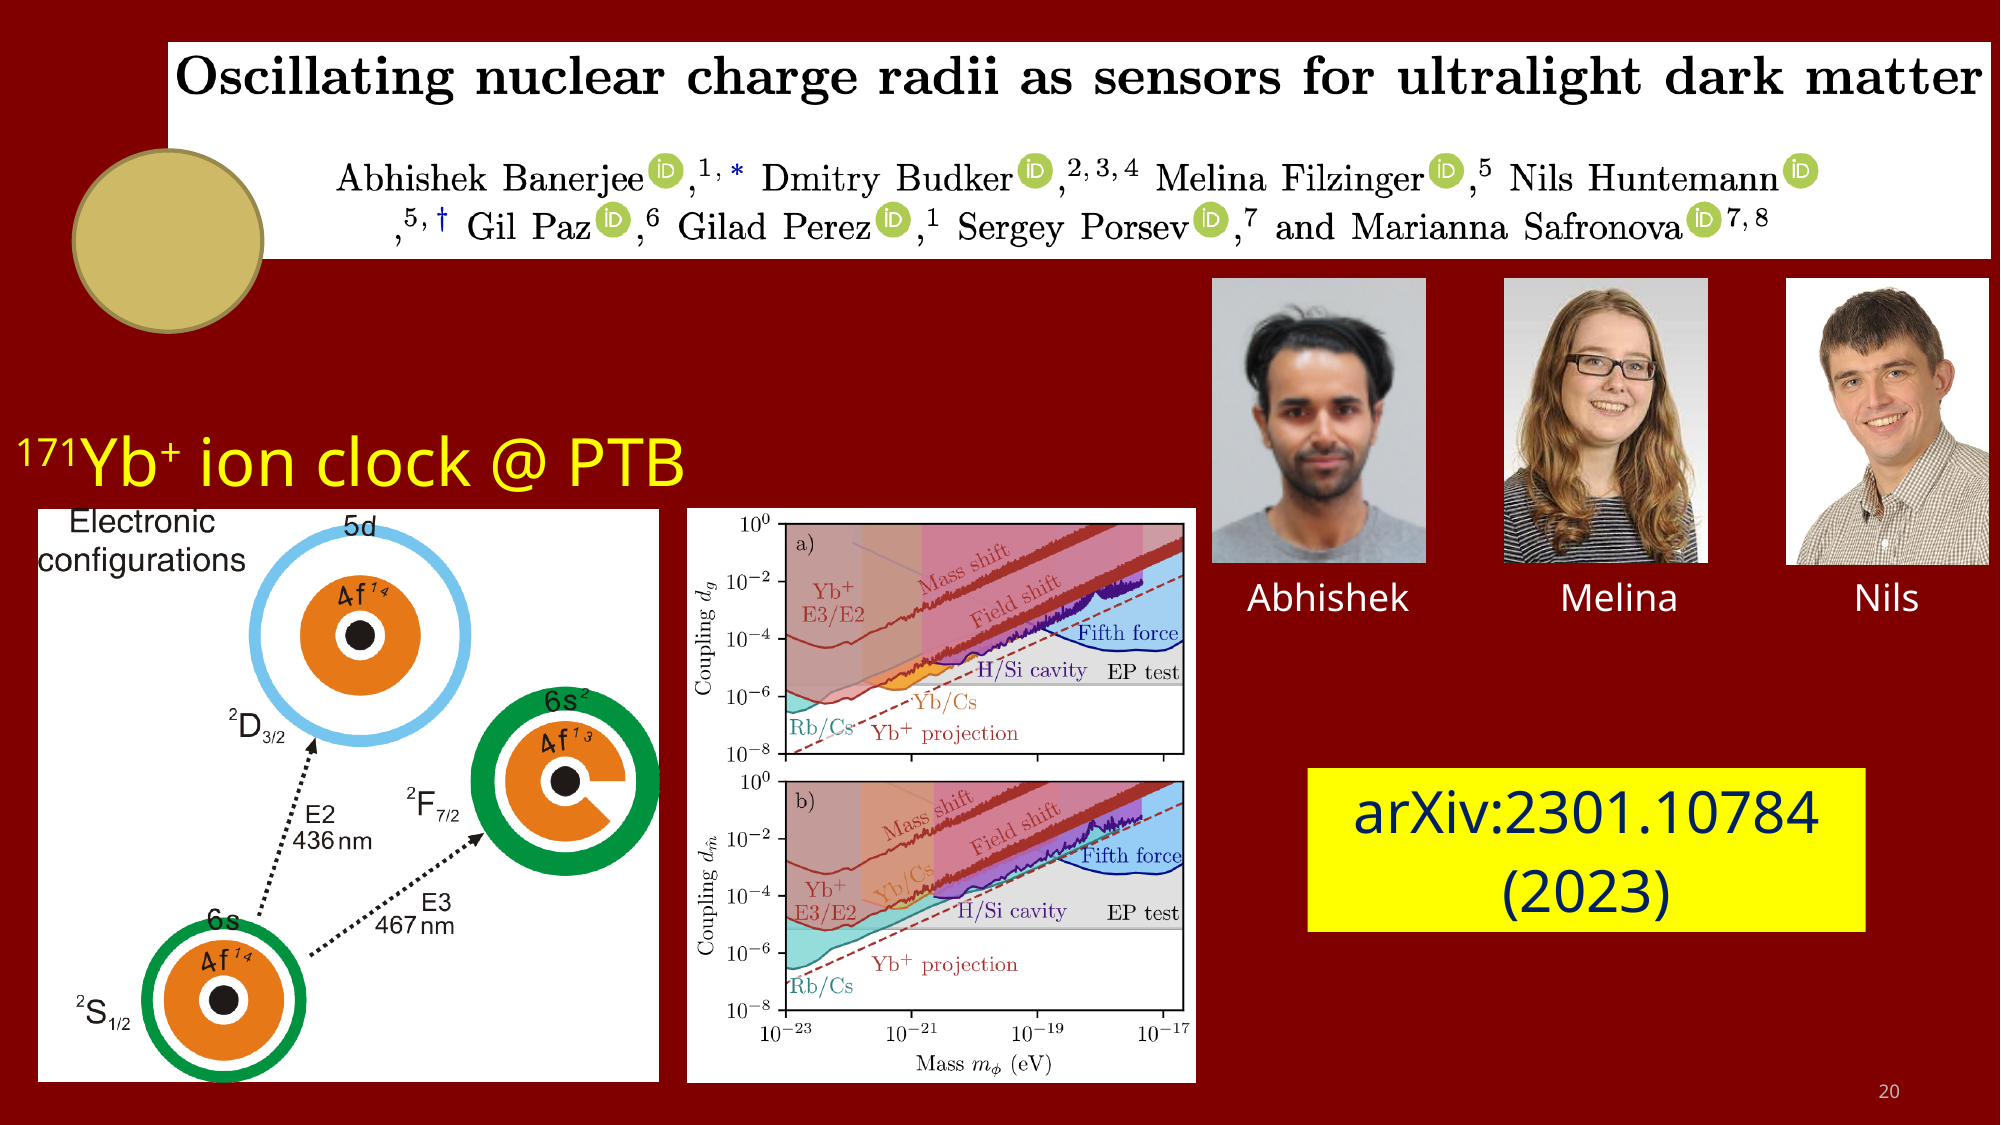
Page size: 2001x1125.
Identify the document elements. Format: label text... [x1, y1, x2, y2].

picture [167, 42, 1992, 259]
text_box arXiv:2301.10784(2023) [1307, 768, 1866, 932]
picture [1504, 278, 1708, 563]
picture [37, 508, 660, 1083]
text_box Abhishek [1239, 605, 1426, 626]
picture [1785, 278, 1989, 565]
picture [1212, 278, 1426, 563]
text_box 171Yb+ ion clock @ PTB [0, 412, 713, 508]
text_box Melina Nils [1545, 566, 1960, 626]
slide_number 20 [1733, 1052, 1900, 1113]
text_box [71, 148, 240, 334]
picture [687, 508, 1196, 1083]
